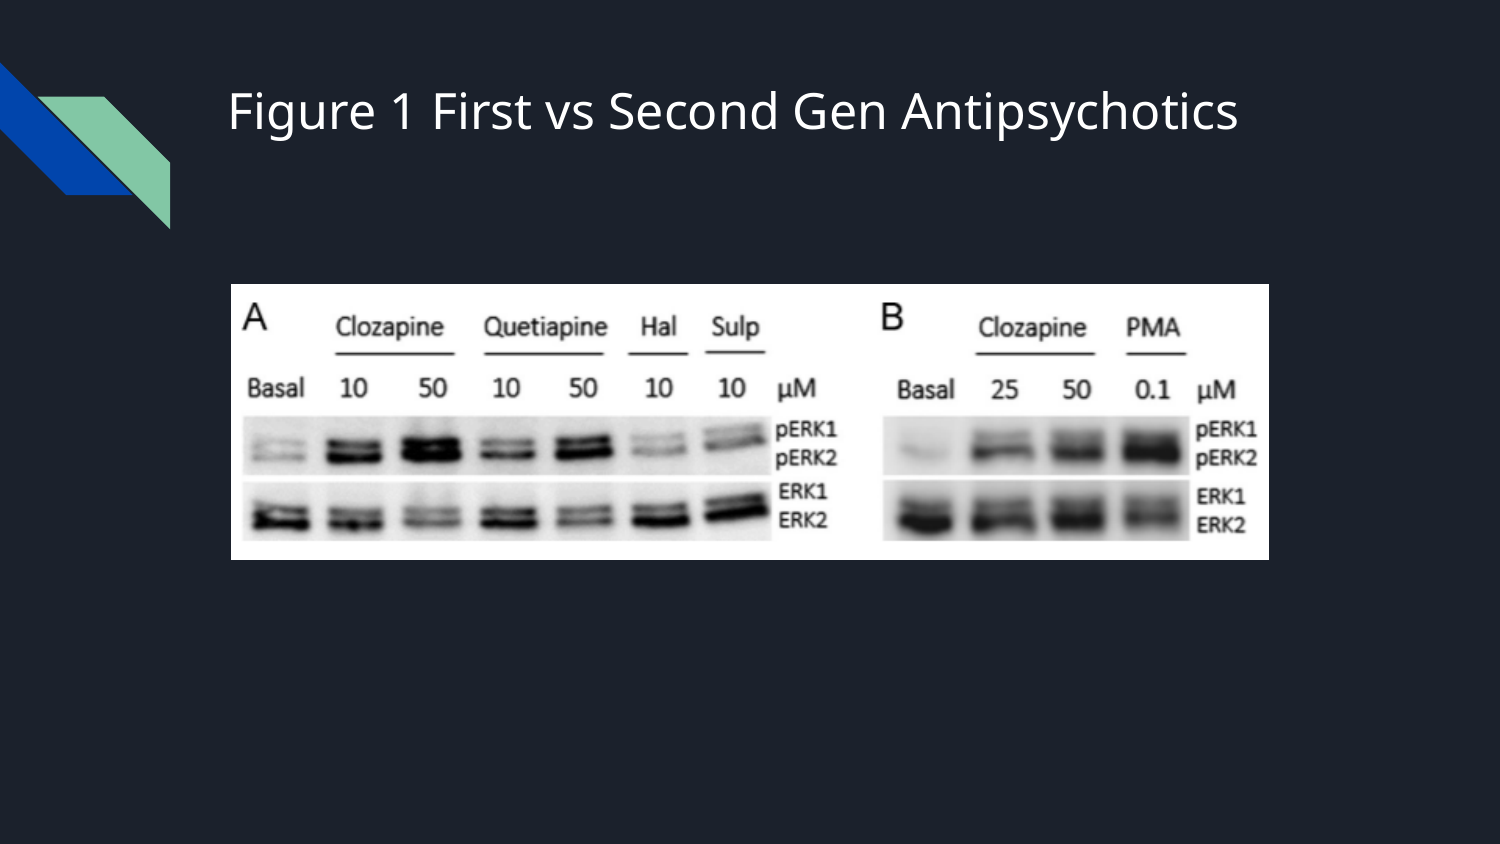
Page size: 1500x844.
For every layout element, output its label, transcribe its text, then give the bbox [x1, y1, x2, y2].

title Figure 1 First vs Second Gen Antipsychotics [212, 64, 1368, 215]
picture [230, 284, 1269, 560]
